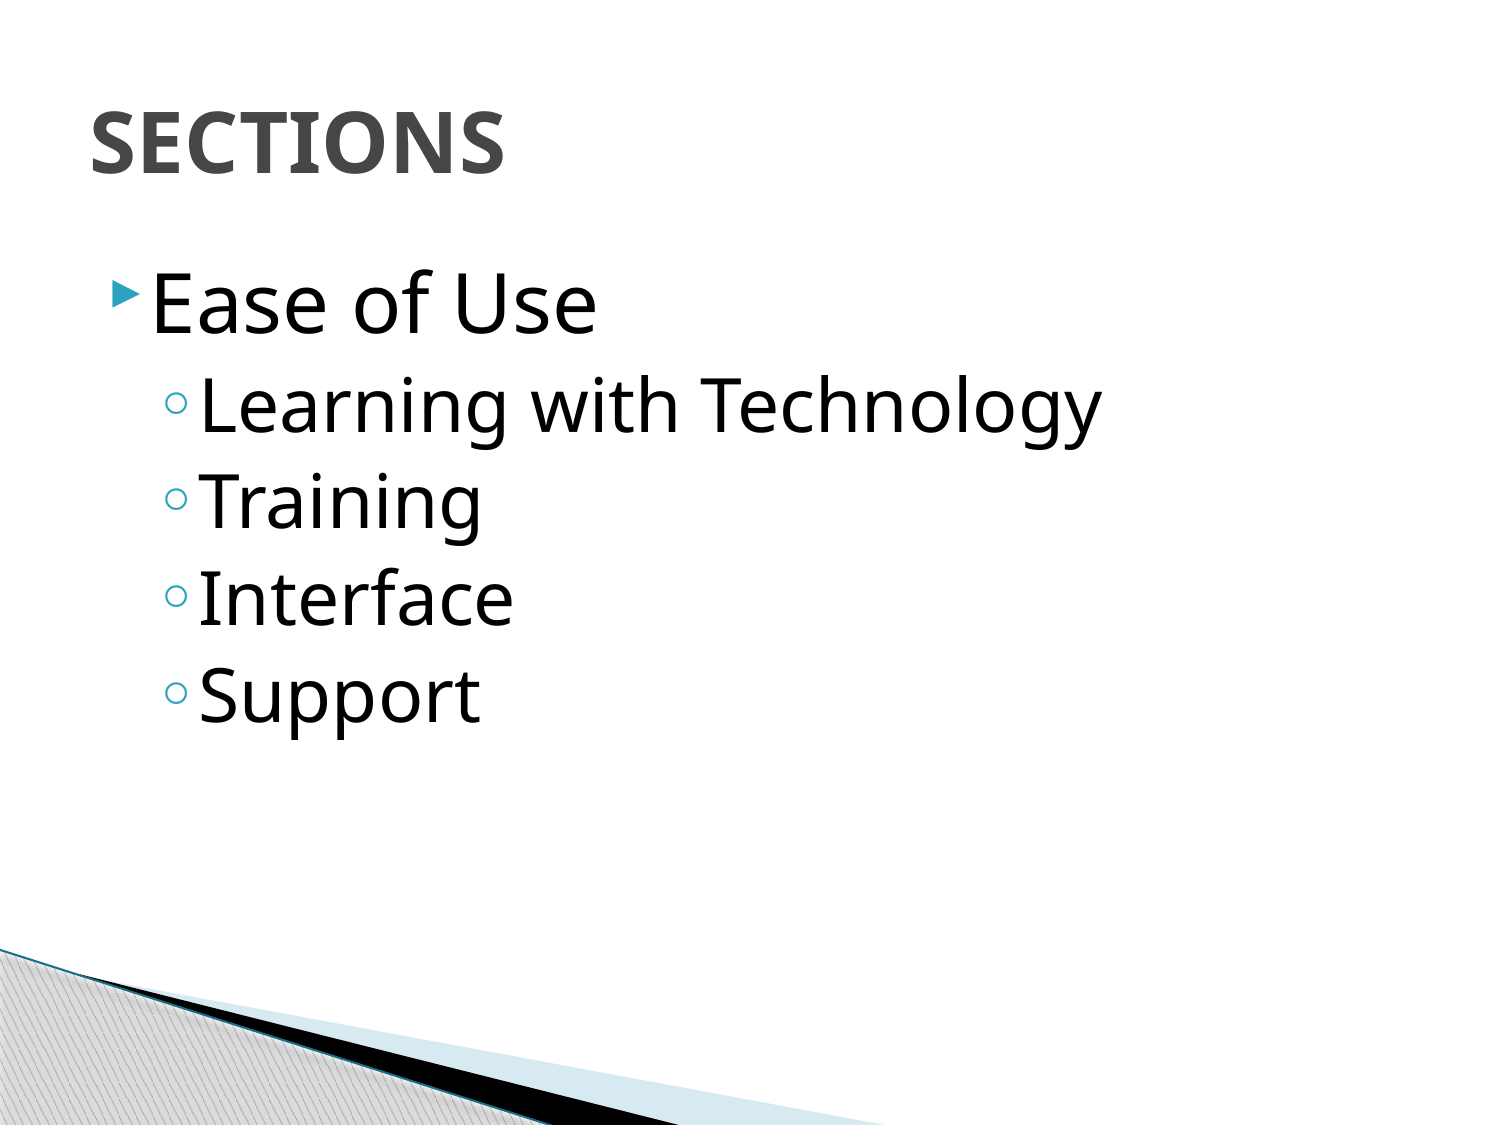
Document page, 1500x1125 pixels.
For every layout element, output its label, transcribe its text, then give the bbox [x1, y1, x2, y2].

list Ease of Use Learning with Technology Training Interface Support [75, 243, 1425, 986]
title SECTIONS [75, 45, 1425, 233]
